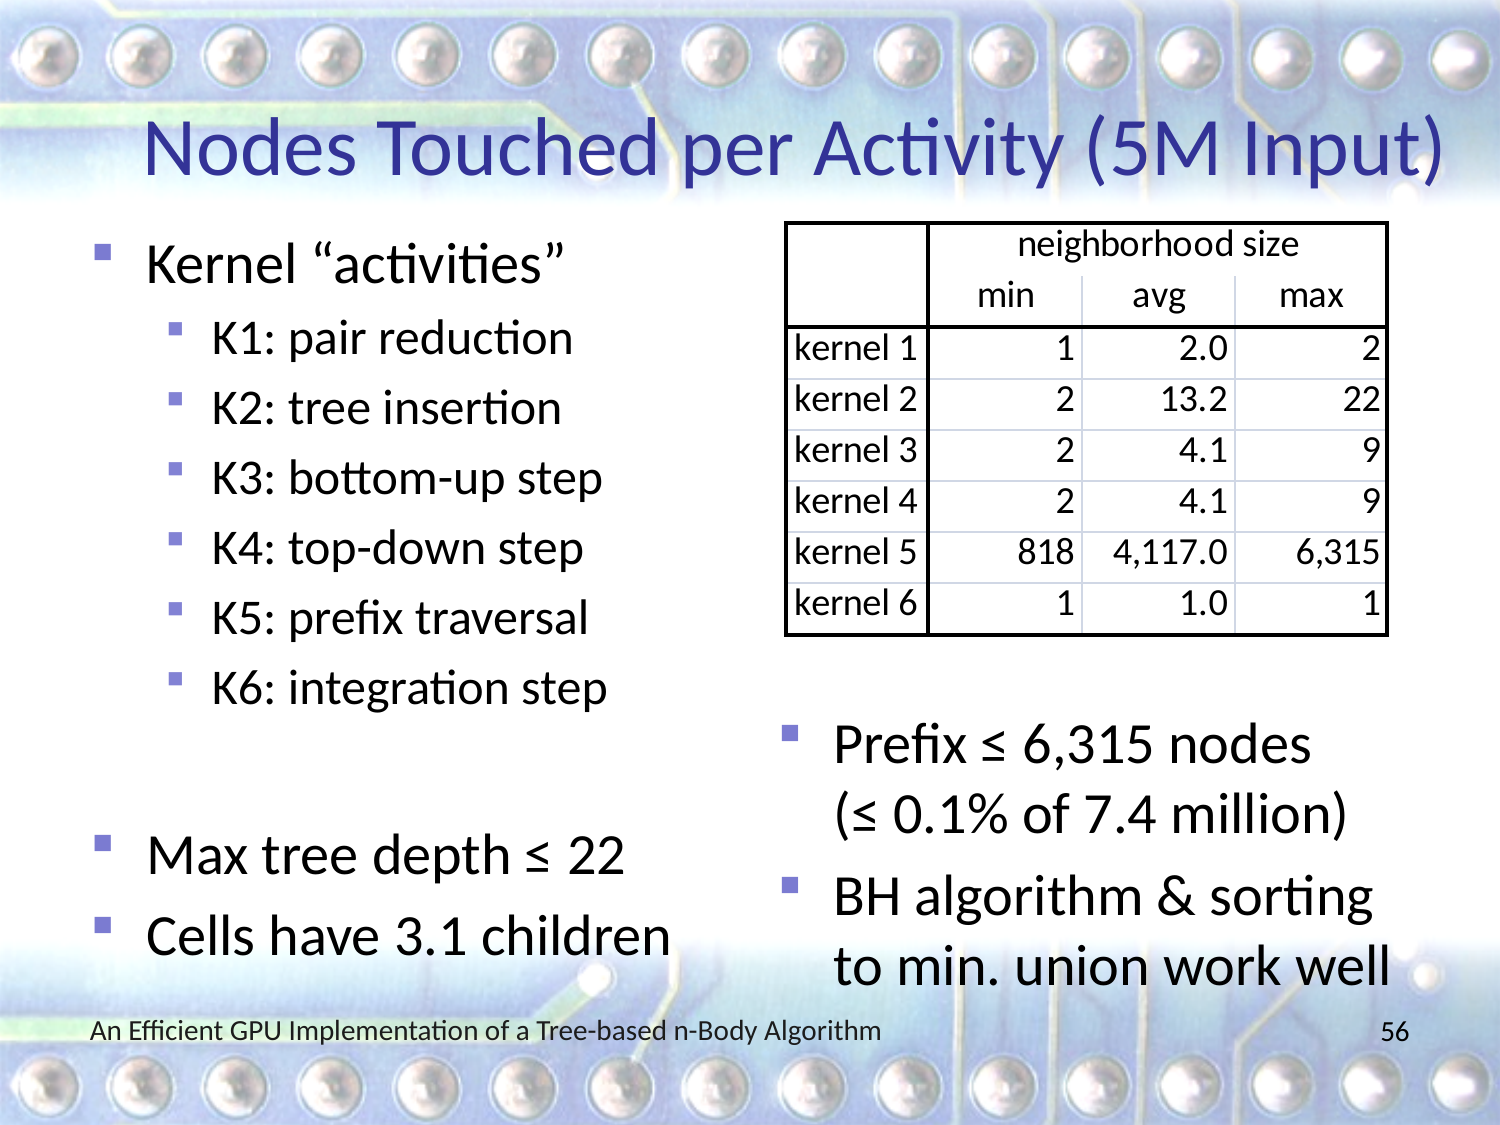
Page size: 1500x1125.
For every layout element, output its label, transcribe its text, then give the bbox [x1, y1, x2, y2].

list Kernel “activities” K1: pair reduction K2: tree insertion K3: bottom-up step K4: top-down step K5: prefix traversal K6: integration step Max tree depth ≤ 22 Cells have 3.1 children [74, 216, 738, 953]
title Nodes Touched per Activity (5M Input) [74, 89, 1500, 195]
slide_number An Efficient GPU Implementation of a Tree-based n-Body Algorithm [74, 978, 1113, 1055]
slide_number 56 [1112, 979, 1426, 1055]
list Prefix ≤ 6,315 nodes (≤ 0.1% of 7.4 million) BH algorithm & sorting to min. union work well [761, 216, 1425, 953]
picture [774, 212, 1401, 649]
